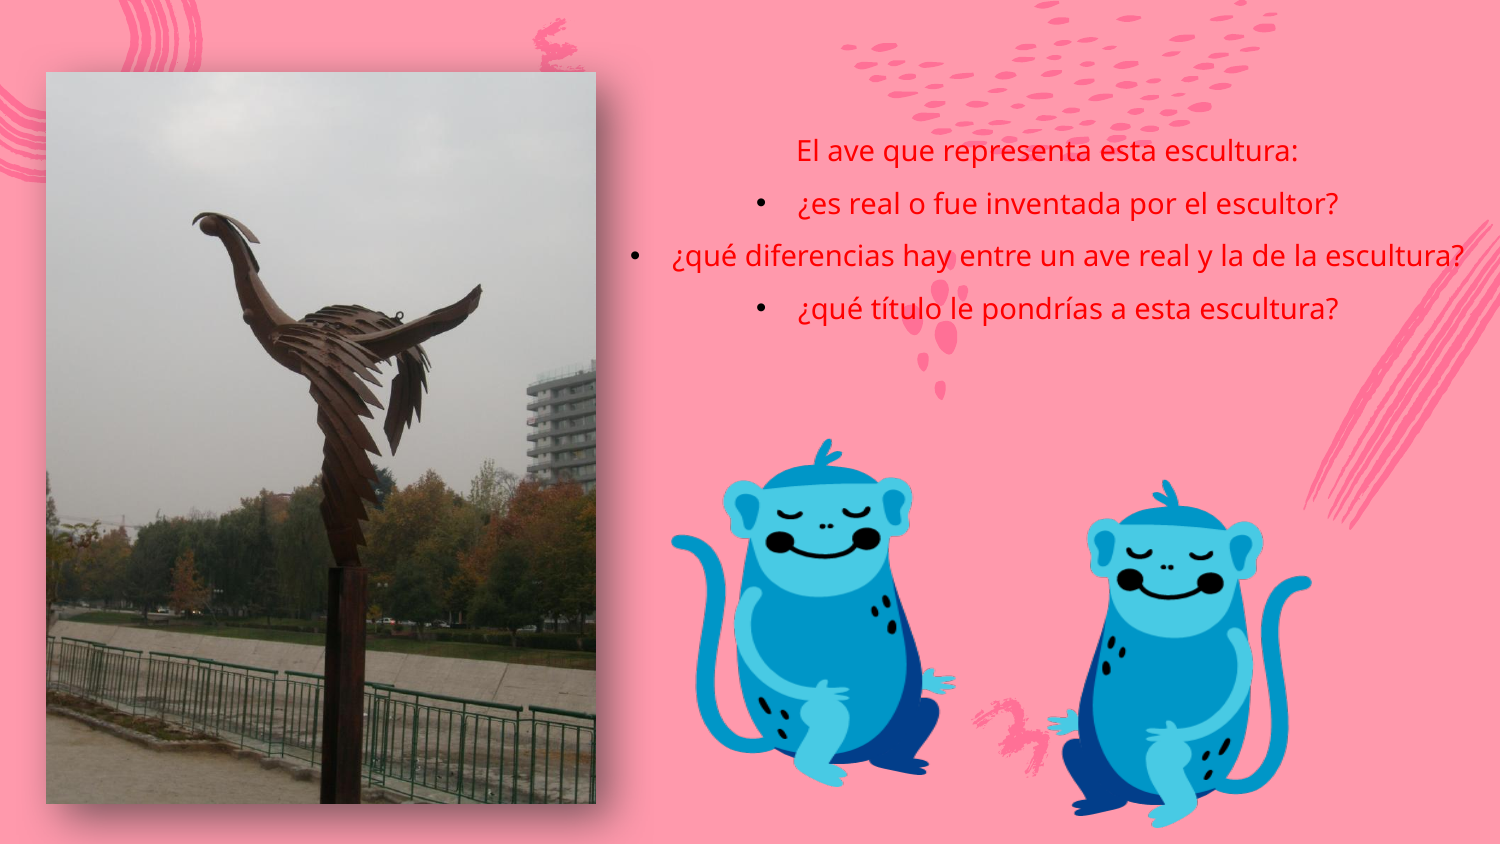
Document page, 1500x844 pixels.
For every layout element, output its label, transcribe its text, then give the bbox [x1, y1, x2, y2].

picture [1047, 478, 1312, 828]
picture [671, 438, 956, 787]
text_box El ave que representa esta escultura: ¿es real o fue inventada por el escultor? ¿qué diferencias hay entre un ave real y la de la escultura? ¿qué título le pondrías a esta escultura? [1194, 107, 1500, 333]
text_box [46, 72, 1190, 844]
